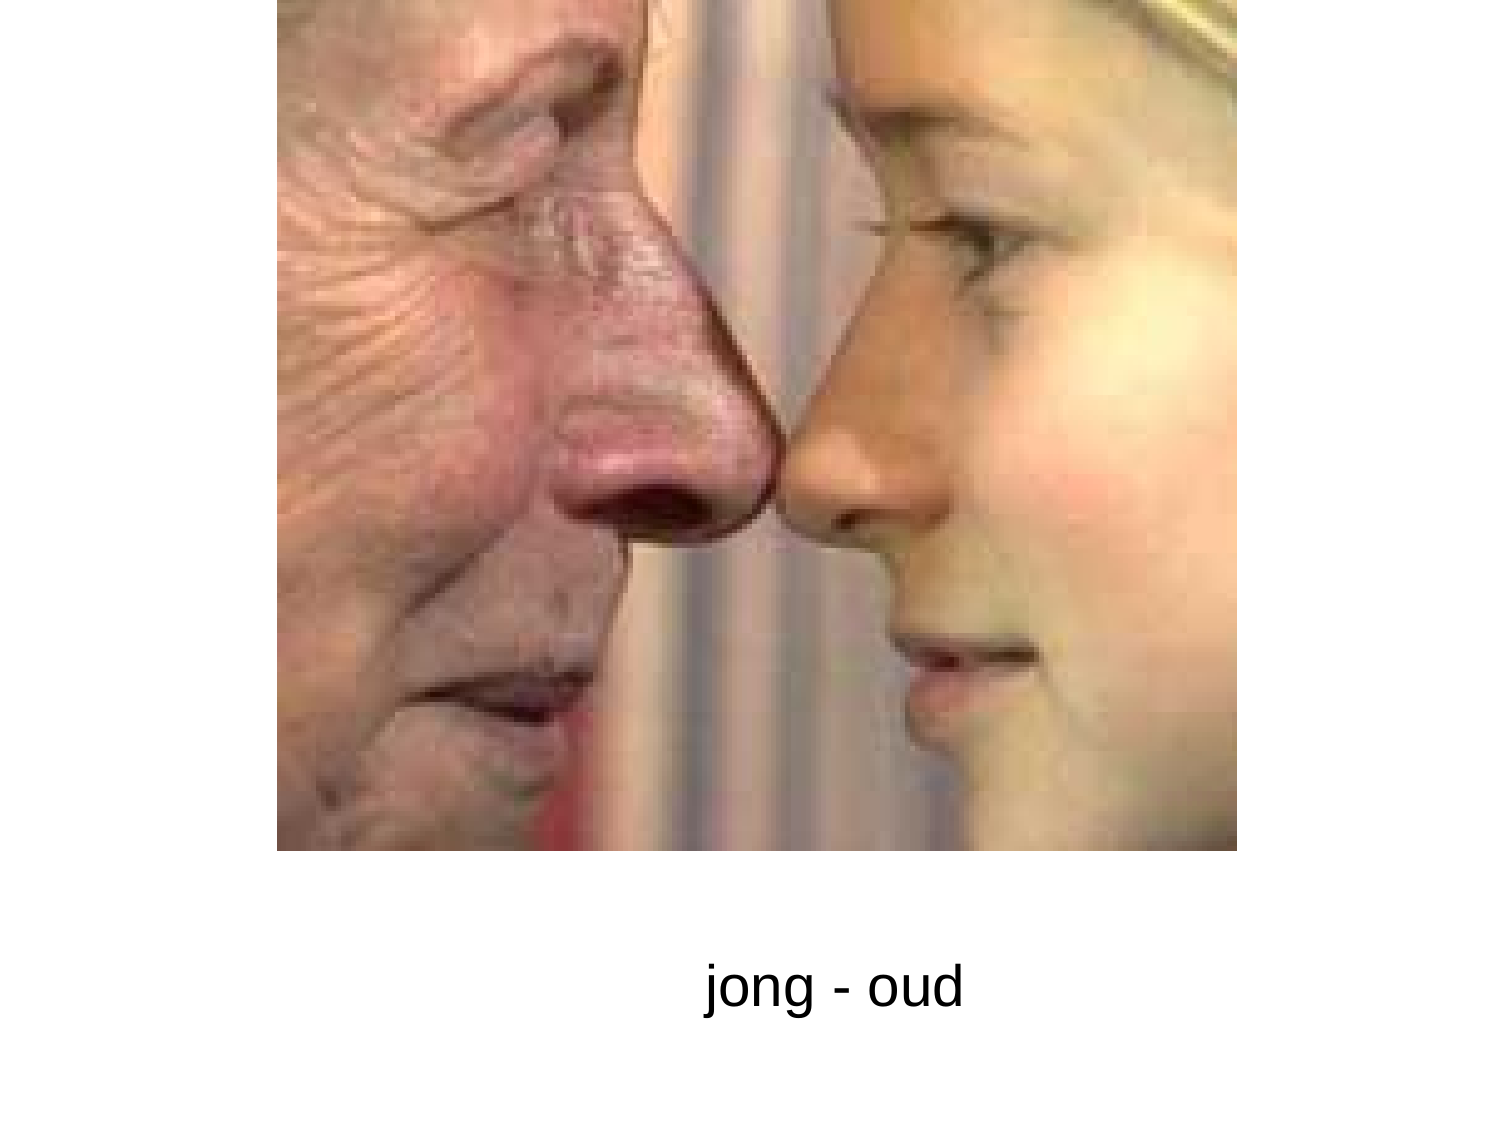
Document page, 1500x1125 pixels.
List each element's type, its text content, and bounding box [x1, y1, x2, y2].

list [277, 0, 1237, 851]
text_box jong - oud [478, 940, 1193, 1090]
